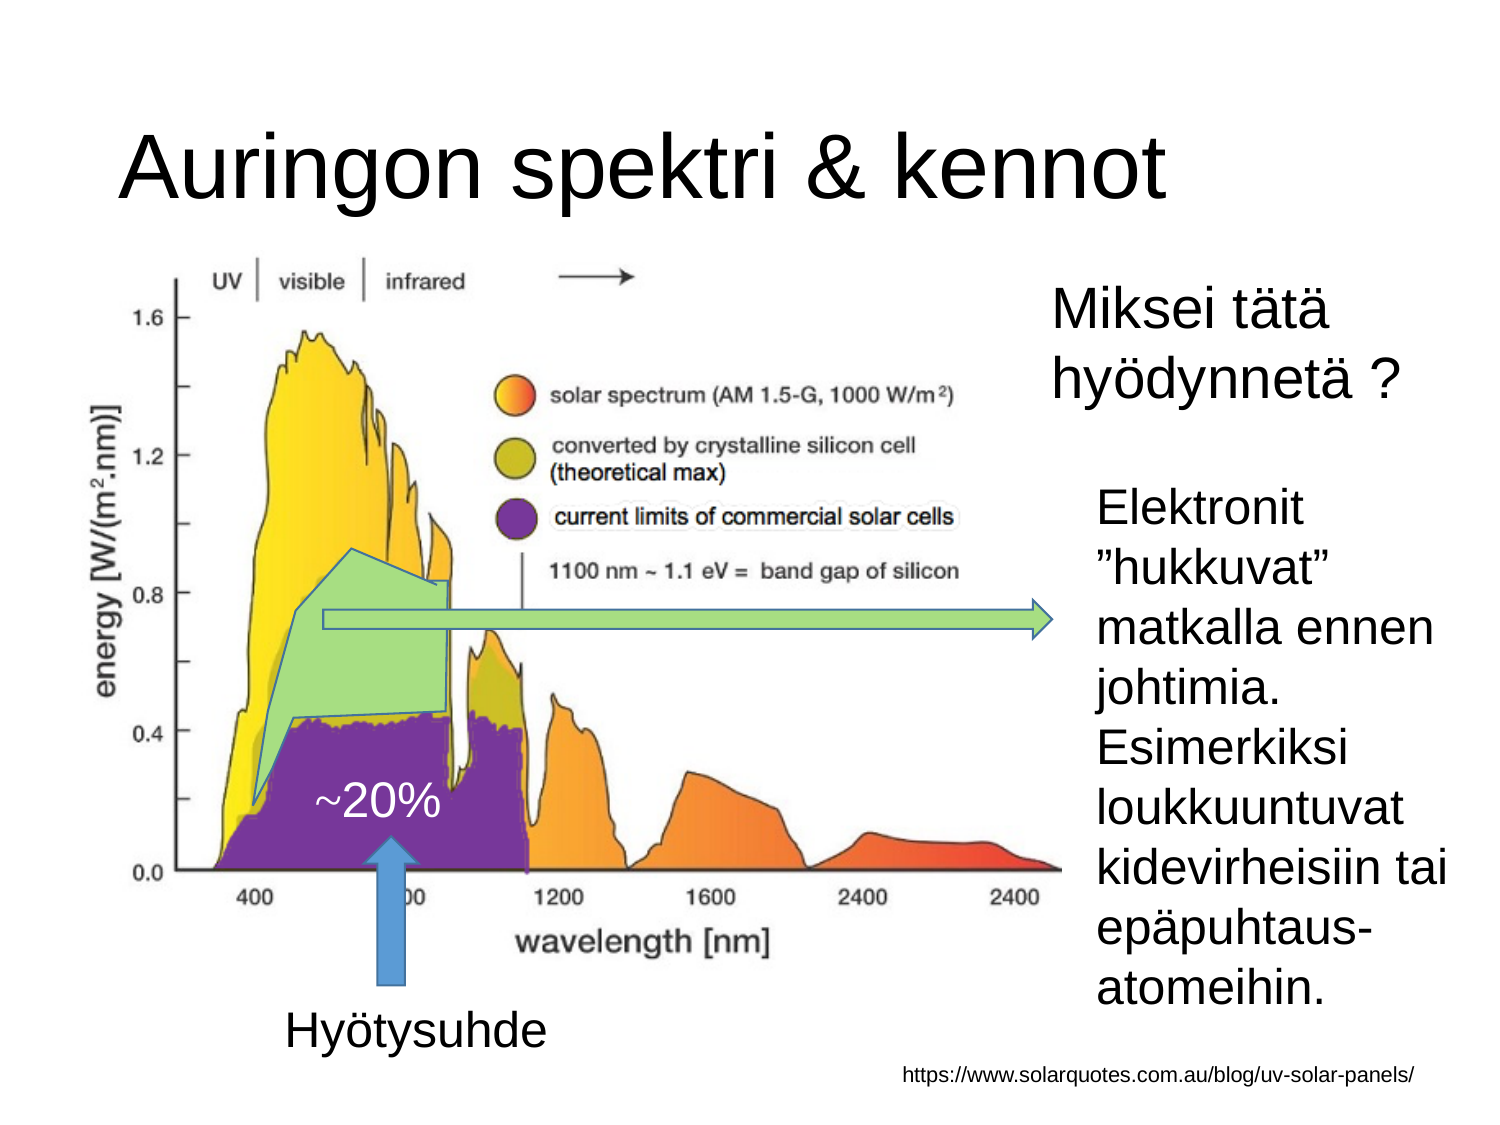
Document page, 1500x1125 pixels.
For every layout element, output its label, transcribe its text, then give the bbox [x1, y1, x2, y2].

text_box Hyötysuhde [269, 989, 715, 1065]
text_box Elektronit ”hukkuvat” matkalla ennen johtimia. Esimerkiksi loukkuuntuvat kidevirheisiin tai epäpuhtaus-atomeihin. [1081, 467, 1475, 1022]
title Auringon spektri & kennot [103, 59, 1397, 263]
picture [81, 250, 1062, 975]
text_box Miksei tätä hyödynnetä ? [1062, 263, 1475, 418]
text_box https://www.solarquotes.com.au/blog/uv-solar-panels/ [887, 1053, 1455, 1095]
text_box [376, 975, 406, 987]
